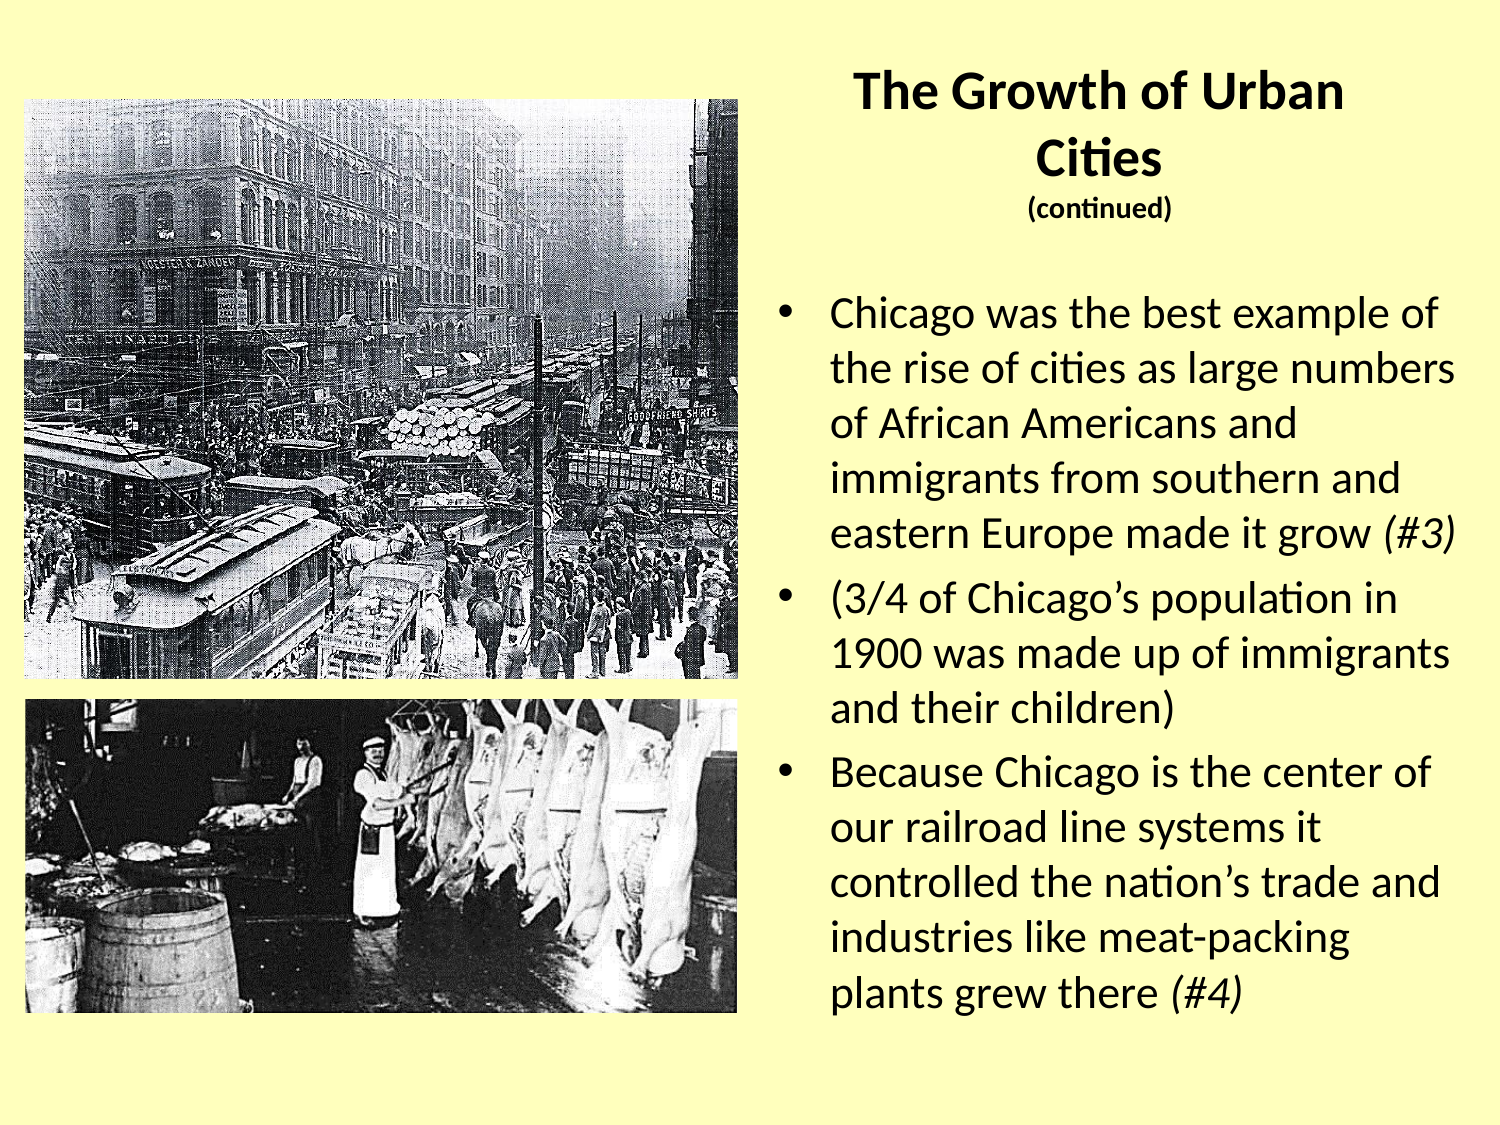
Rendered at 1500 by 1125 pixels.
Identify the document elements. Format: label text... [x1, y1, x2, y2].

picture [25, 699, 738, 1013]
title The Growth of Urban Cities (continued) [774, 45, 1425, 233]
list Chicago was the best example of the rise of cities as large numbers of African Americans and immigrants from southern and eastern Europe made it grow (#3) (3/4 of Chicago’s population in 1900 was made up of immigrants and their children) Because Chicago is the center of our railroad line systems it controlled the nation’s trade and industries like meat-packing plants grew there (#4) [762, 275, 1475, 1075]
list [24, 99, 738, 679]
